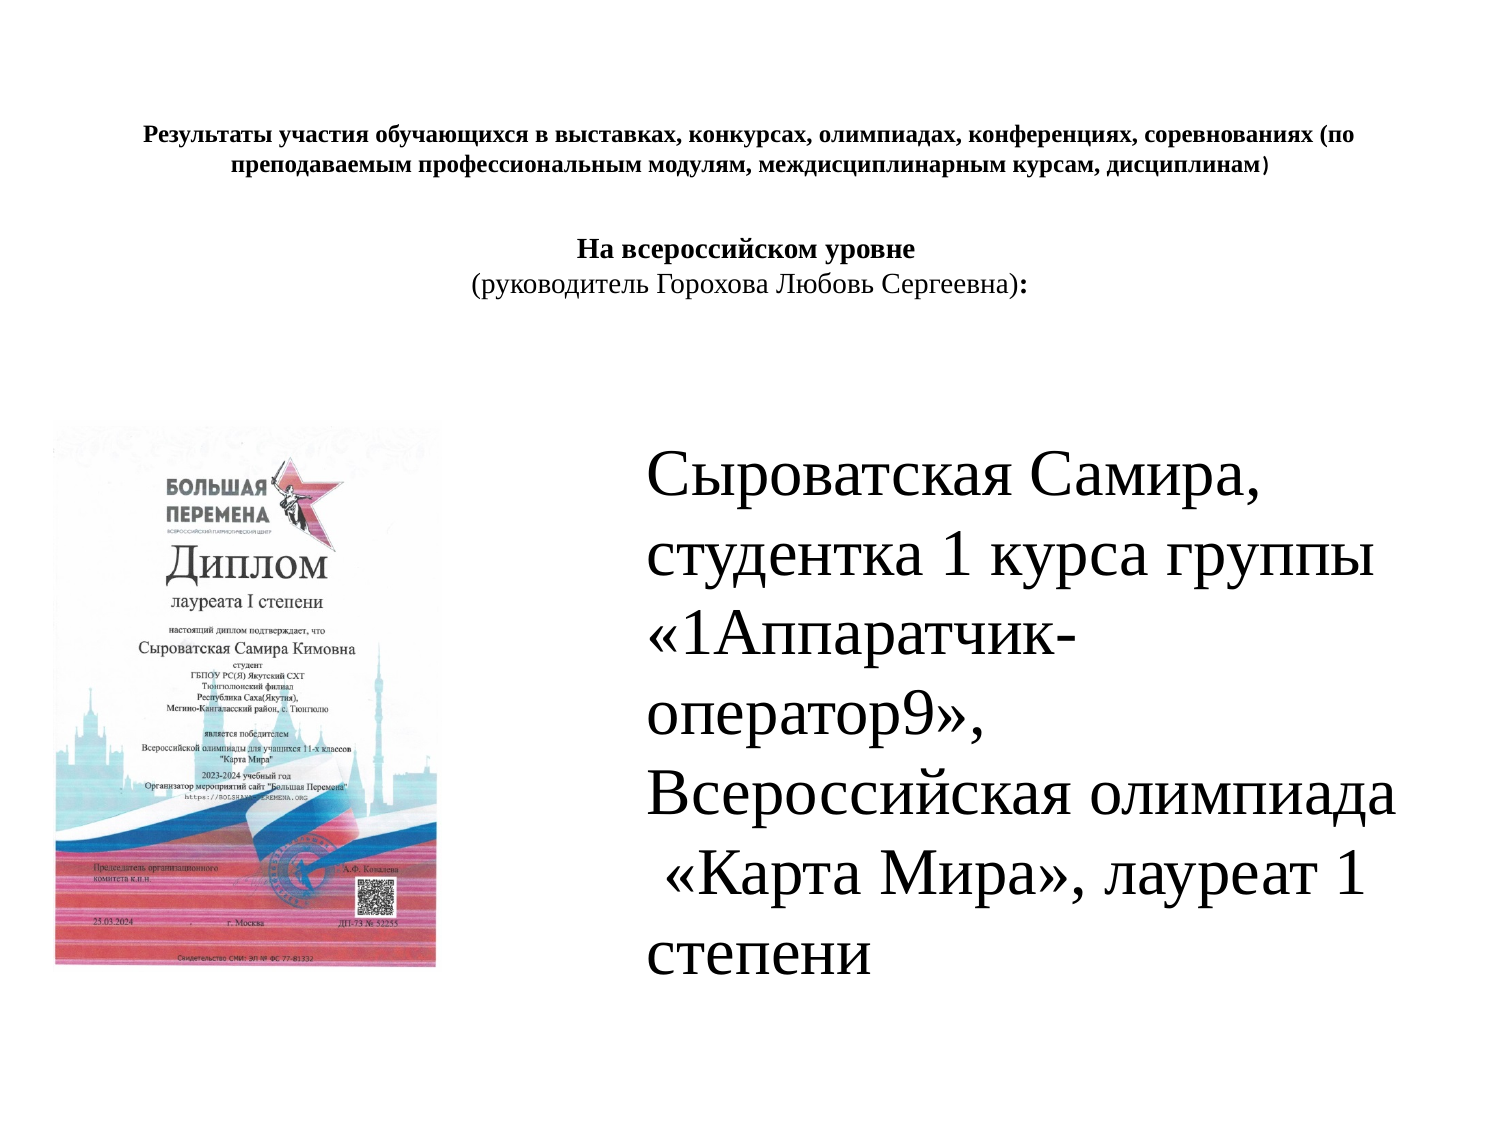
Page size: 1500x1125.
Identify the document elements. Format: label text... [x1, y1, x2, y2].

list Сыроватская Самира, студентка 1 курса группы «1Аппаратчик- оператор9», Всероссийская олимпиада «Карта Мира», лауреат 1 степени [631, 420, 1425, 1005]
title Результаты участия обучающихся в выставках, конкурсах, олимпиадах, конференциях, соревнованиях (по преподаваемым профессиональным модулям, междисциплинарным курсам, дисциплинам) На всероссийском уровне (руководитель Горохова Любовь Сергеевна): [75, 45, 1425, 492]
picture [52, 420, 442, 972]
